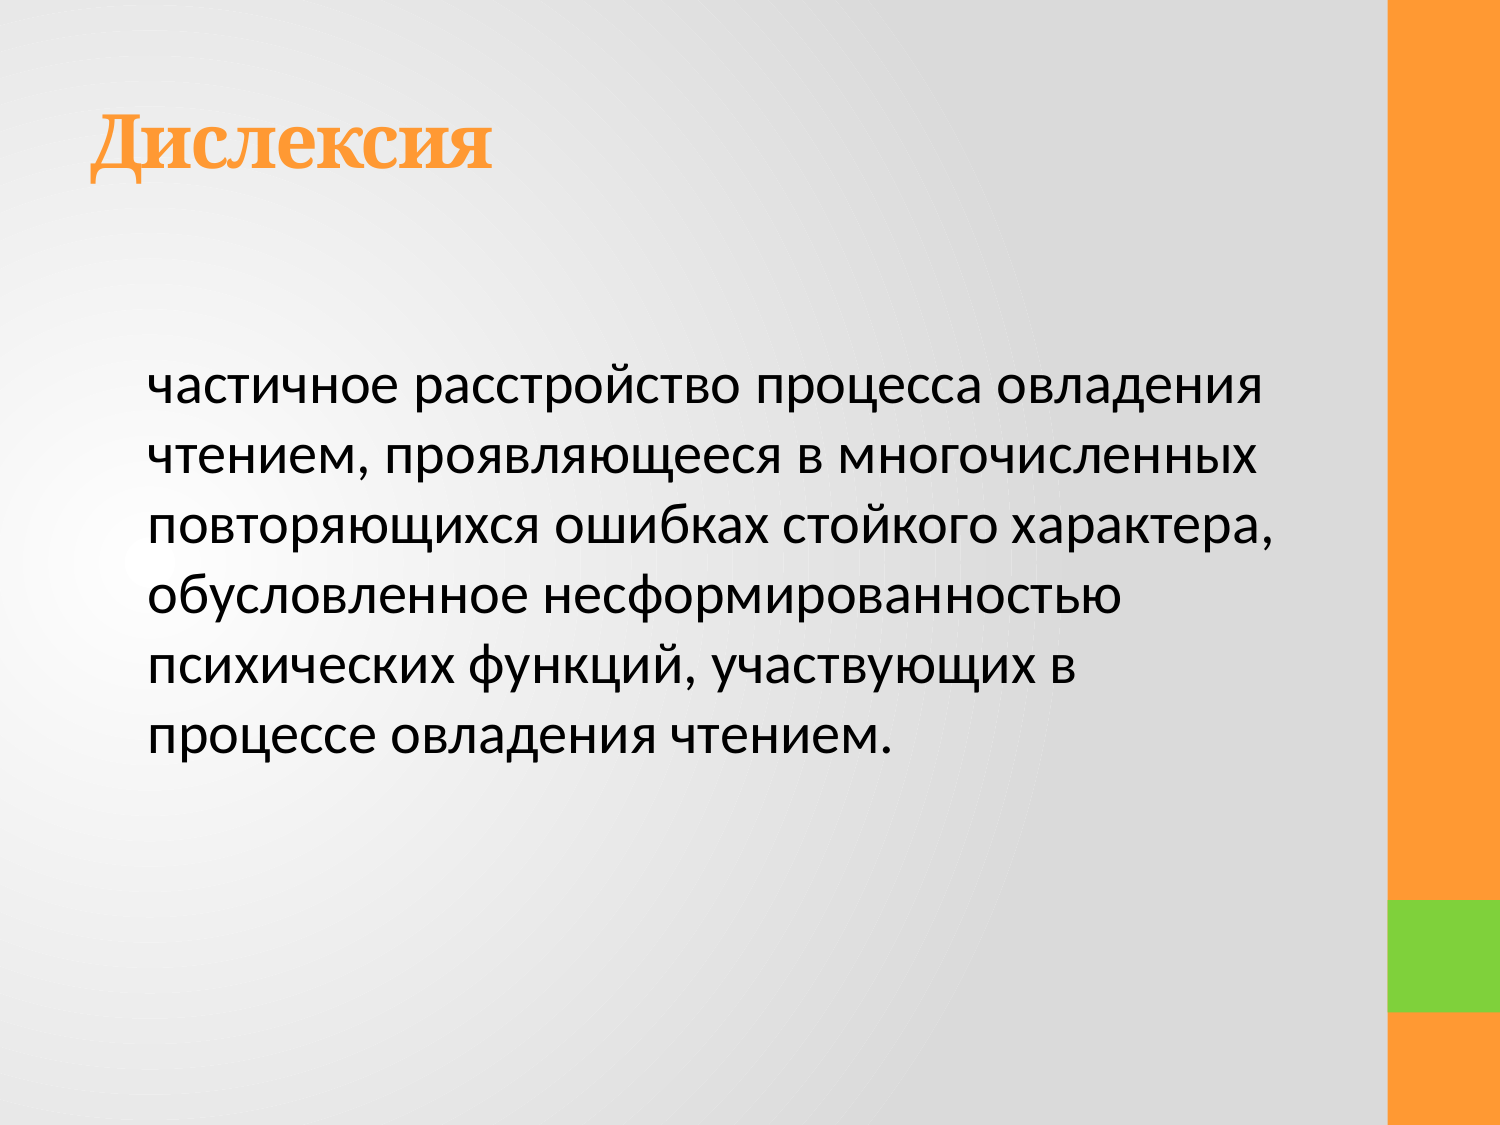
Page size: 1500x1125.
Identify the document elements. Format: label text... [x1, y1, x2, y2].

list частичное расстройство процесса овладения чтением, проявляющееся в многочисленных повторяющихся ошибках стойкого характера, обусловленное несформированностью психических функций, участвующих в процессе овладения чтением. [76, 338, 1307, 804]
title Дислексия [75, 45, 1325, 233]
